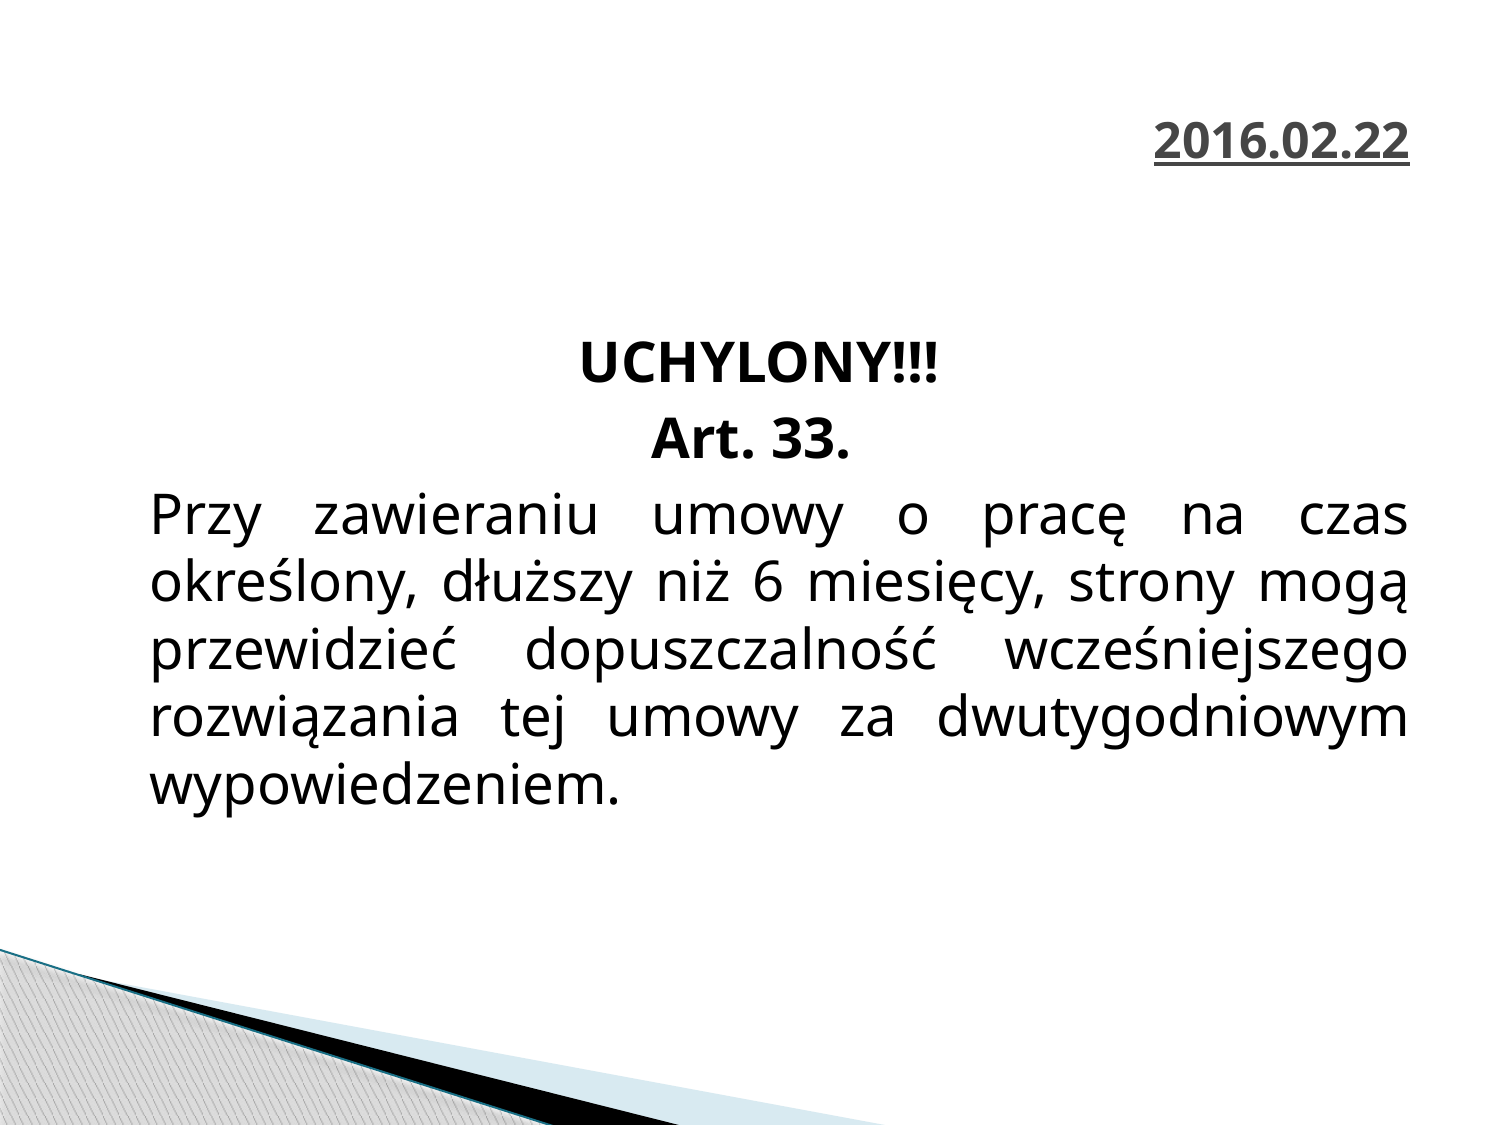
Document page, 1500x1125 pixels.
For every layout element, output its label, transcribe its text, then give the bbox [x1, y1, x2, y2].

list UCHYLONY!!! Art. 33. Przy zawieraniu umowy o pracę na czas określony, dłuższy niż 6 miesięcy, strony mogą przewidzieć dopuszczalność wcześniejszego rozwiązania tej umowy za dwutygodniowym wypowiedzeniem. [75, 243, 1425, 986]
title 2016.02.22 [75, 45, 1425, 233]
